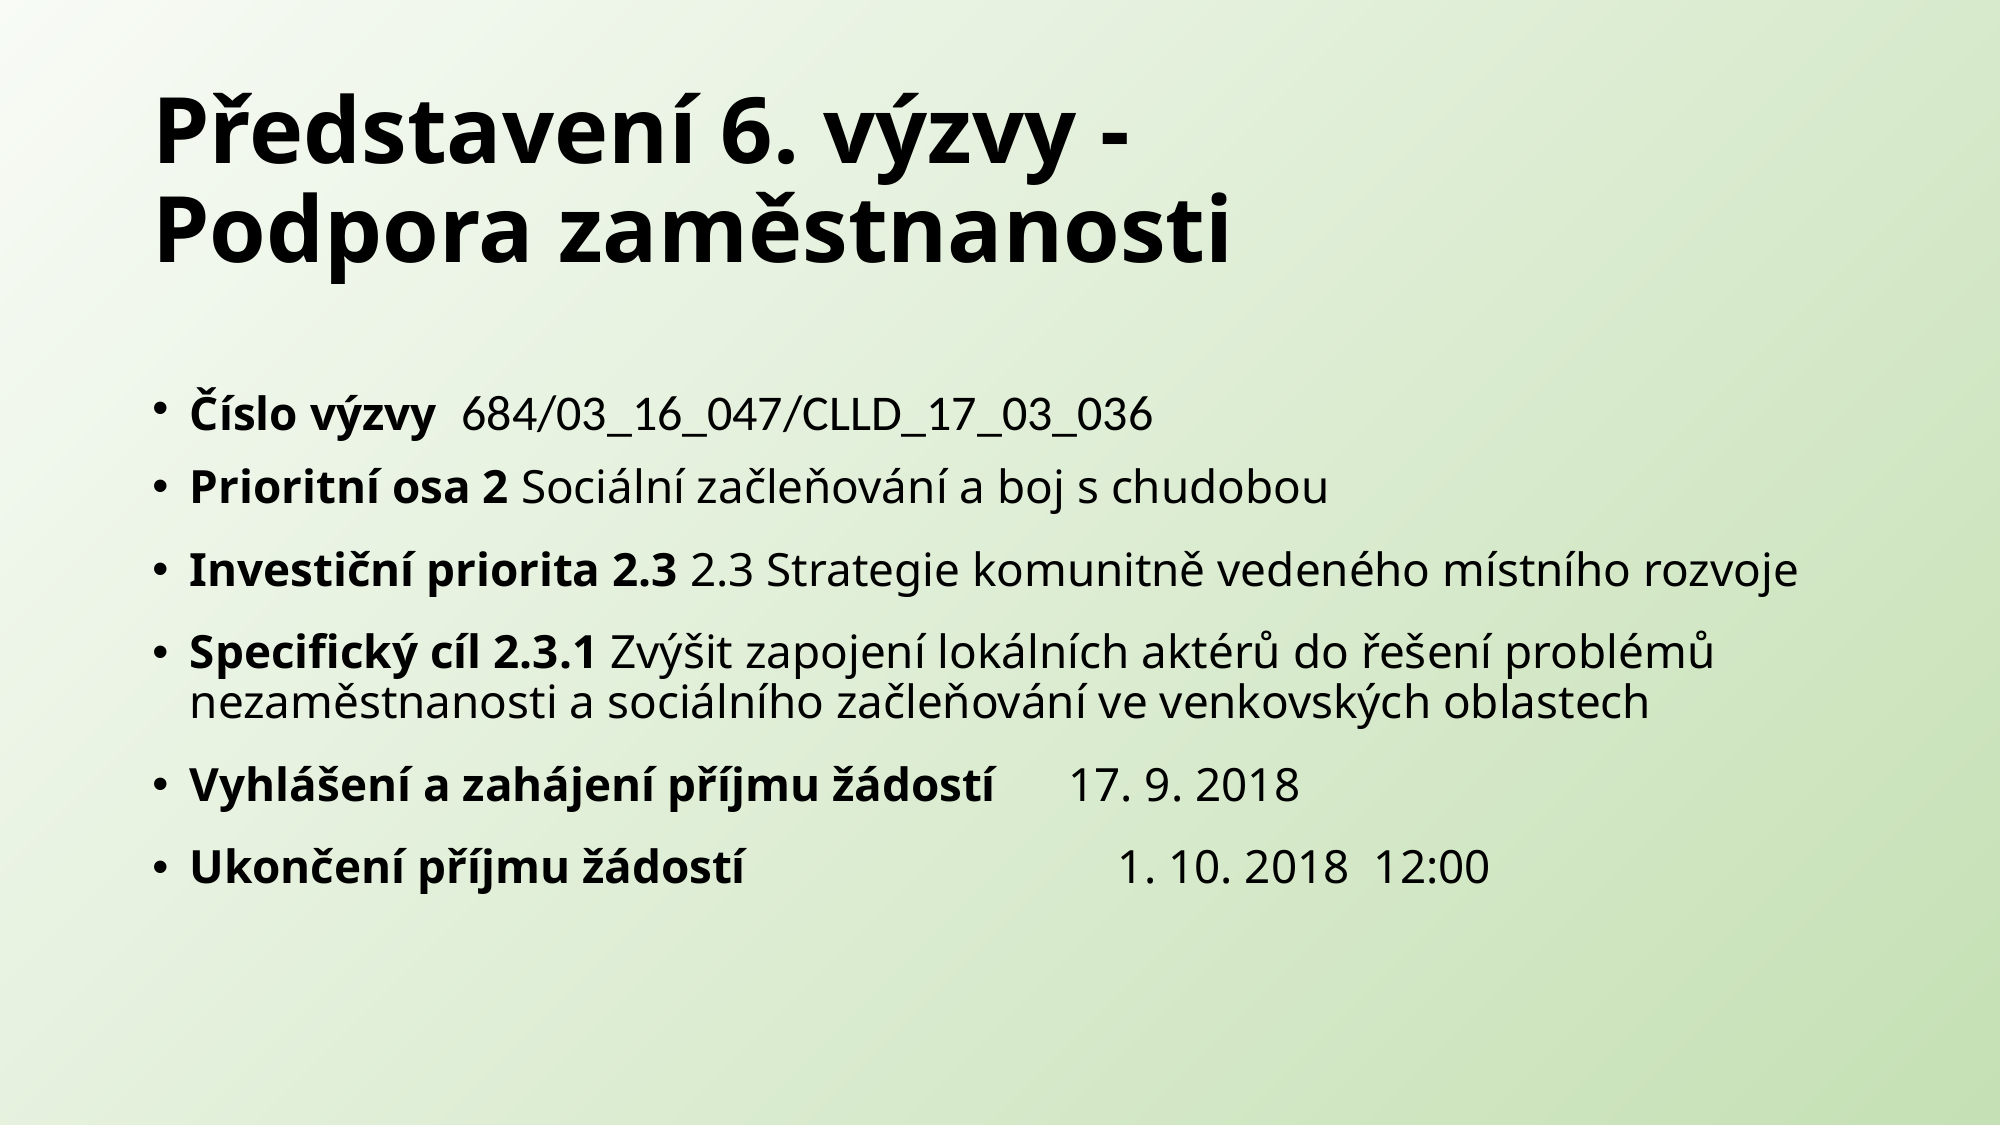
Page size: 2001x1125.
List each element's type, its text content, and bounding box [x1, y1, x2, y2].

title Představení 6. výzvy - Podpora zaměstnanosti [137, 59, 1863, 308]
list Číslo výzvy 684/03_16_047/CLLD_17_03_036 Prioritní osa 2 Sociální začleňování a boj s chudobou Investiční priorita 2.3 2.3 Strategie komunitně vedeného místního rozvoje Specifický cíl 2.3.1 Zvýšit zapojení lokálních aktérů do řešení problémů nezaměstnanosti a sociálního začleňování ve venkovských oblastech Vyhlášení a zahájení příjmu žádostí 17. 9. 2018 Ukončení příjmu žádostí 1. 10. 2018 12:00 [137, 372, 1863, 1066]
